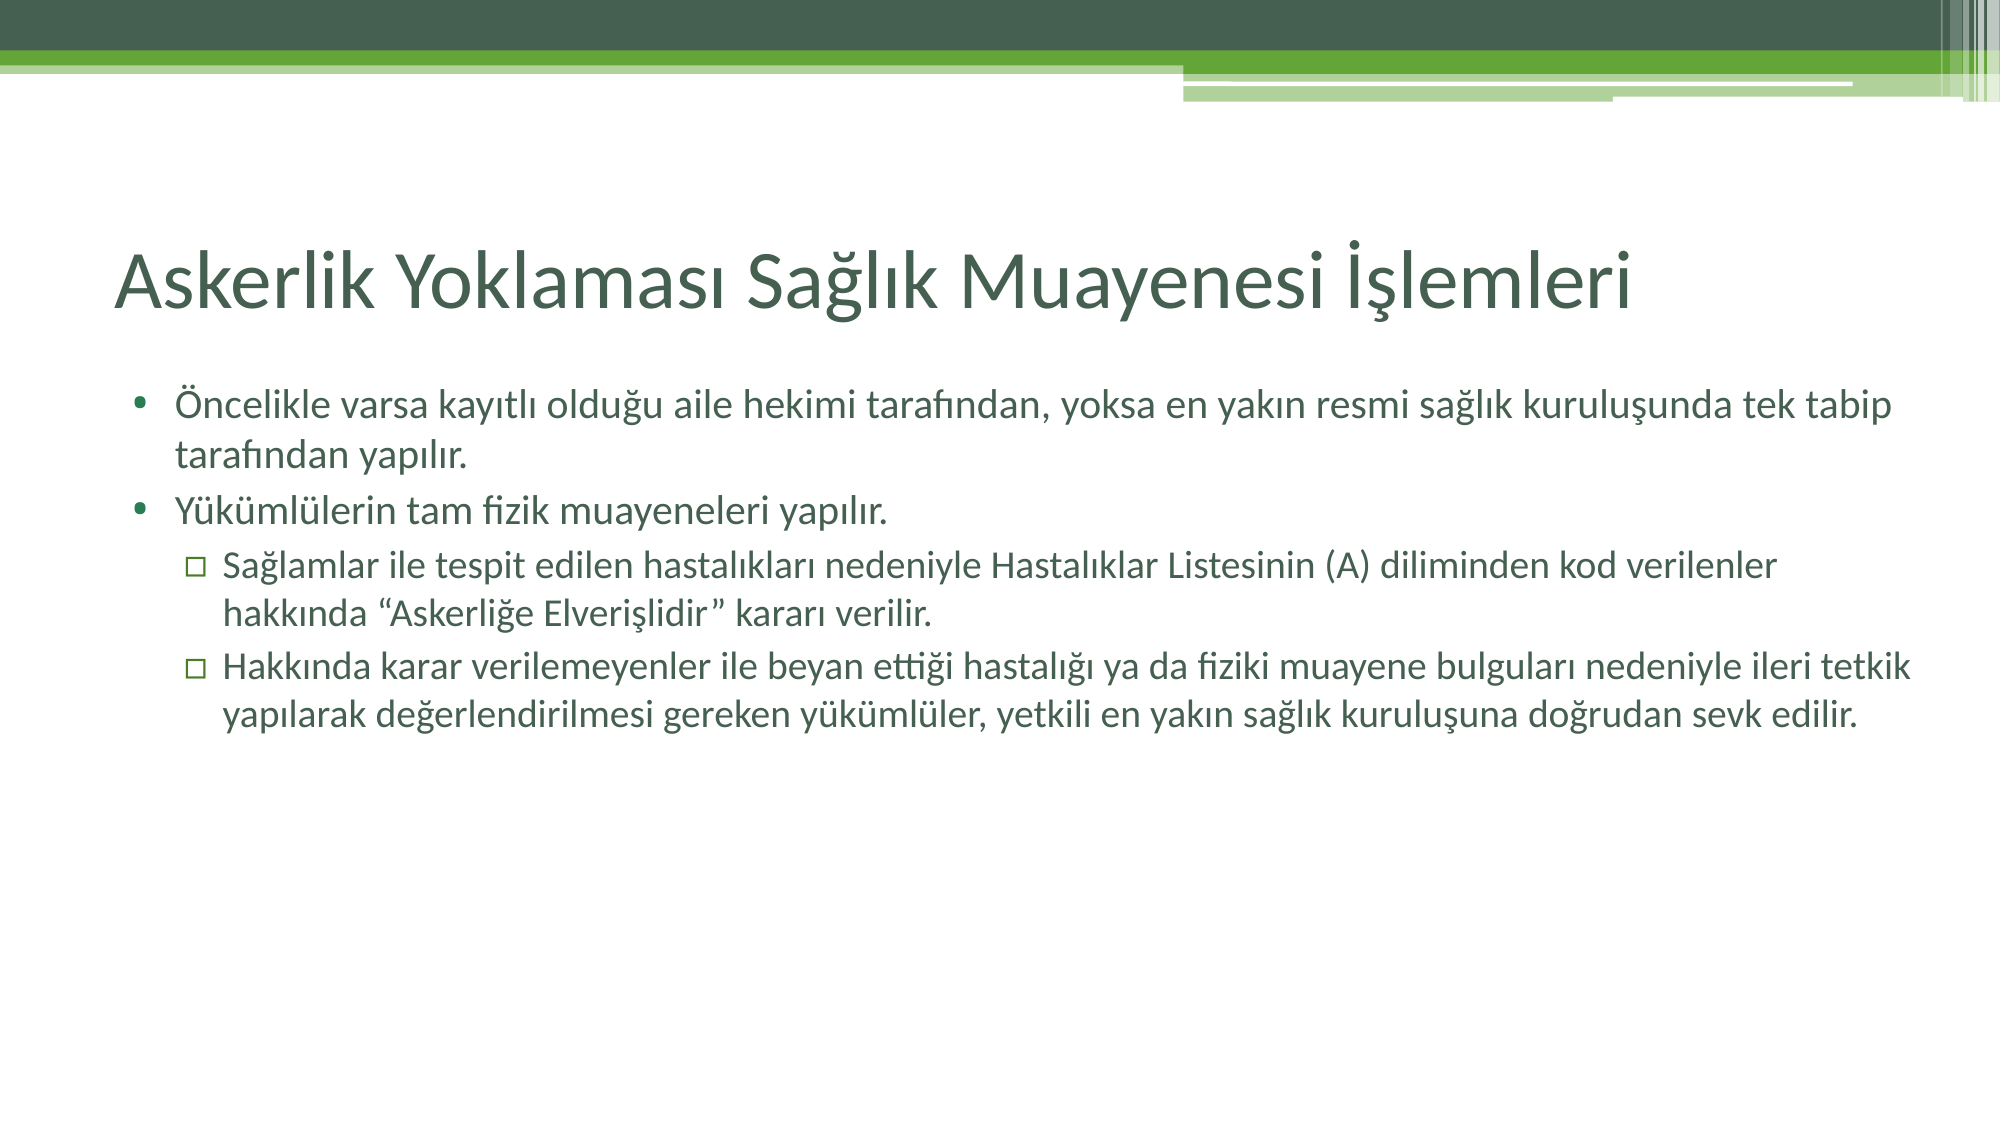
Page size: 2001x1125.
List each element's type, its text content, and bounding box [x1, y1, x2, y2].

list Öncelikle varsa kayıtlı olduğu aile hekimi tarafından, yoksa en yakın resmi sağlık kuruluşunda tek tabip tarafından yapılır. Yükümlülerin tam fizik muayeneleri yapılır. Sağlamlar ile tespit edilen hastalıkları nedeniyle Hastalıklar Listesinin (A) diliminden kod verilenler hakkında “Askerliğe Elverişlidir” kararı verilir. Hakkında karar verilemeyenler ile beyan ettiği hastalığı ya da fiziki muayene bulguları nedeniyle ileri tetkik yapılarak değerlendirilmesi gereken yükümlüler, yetkili en yakın sağlık kuruluşuna doğrudan sevk edilir. [99, 369, 1930, 1082]
title Askerlik Yoklaması Sağlık Muayenesi İşlemleri [99, 187, 1900, 363]
